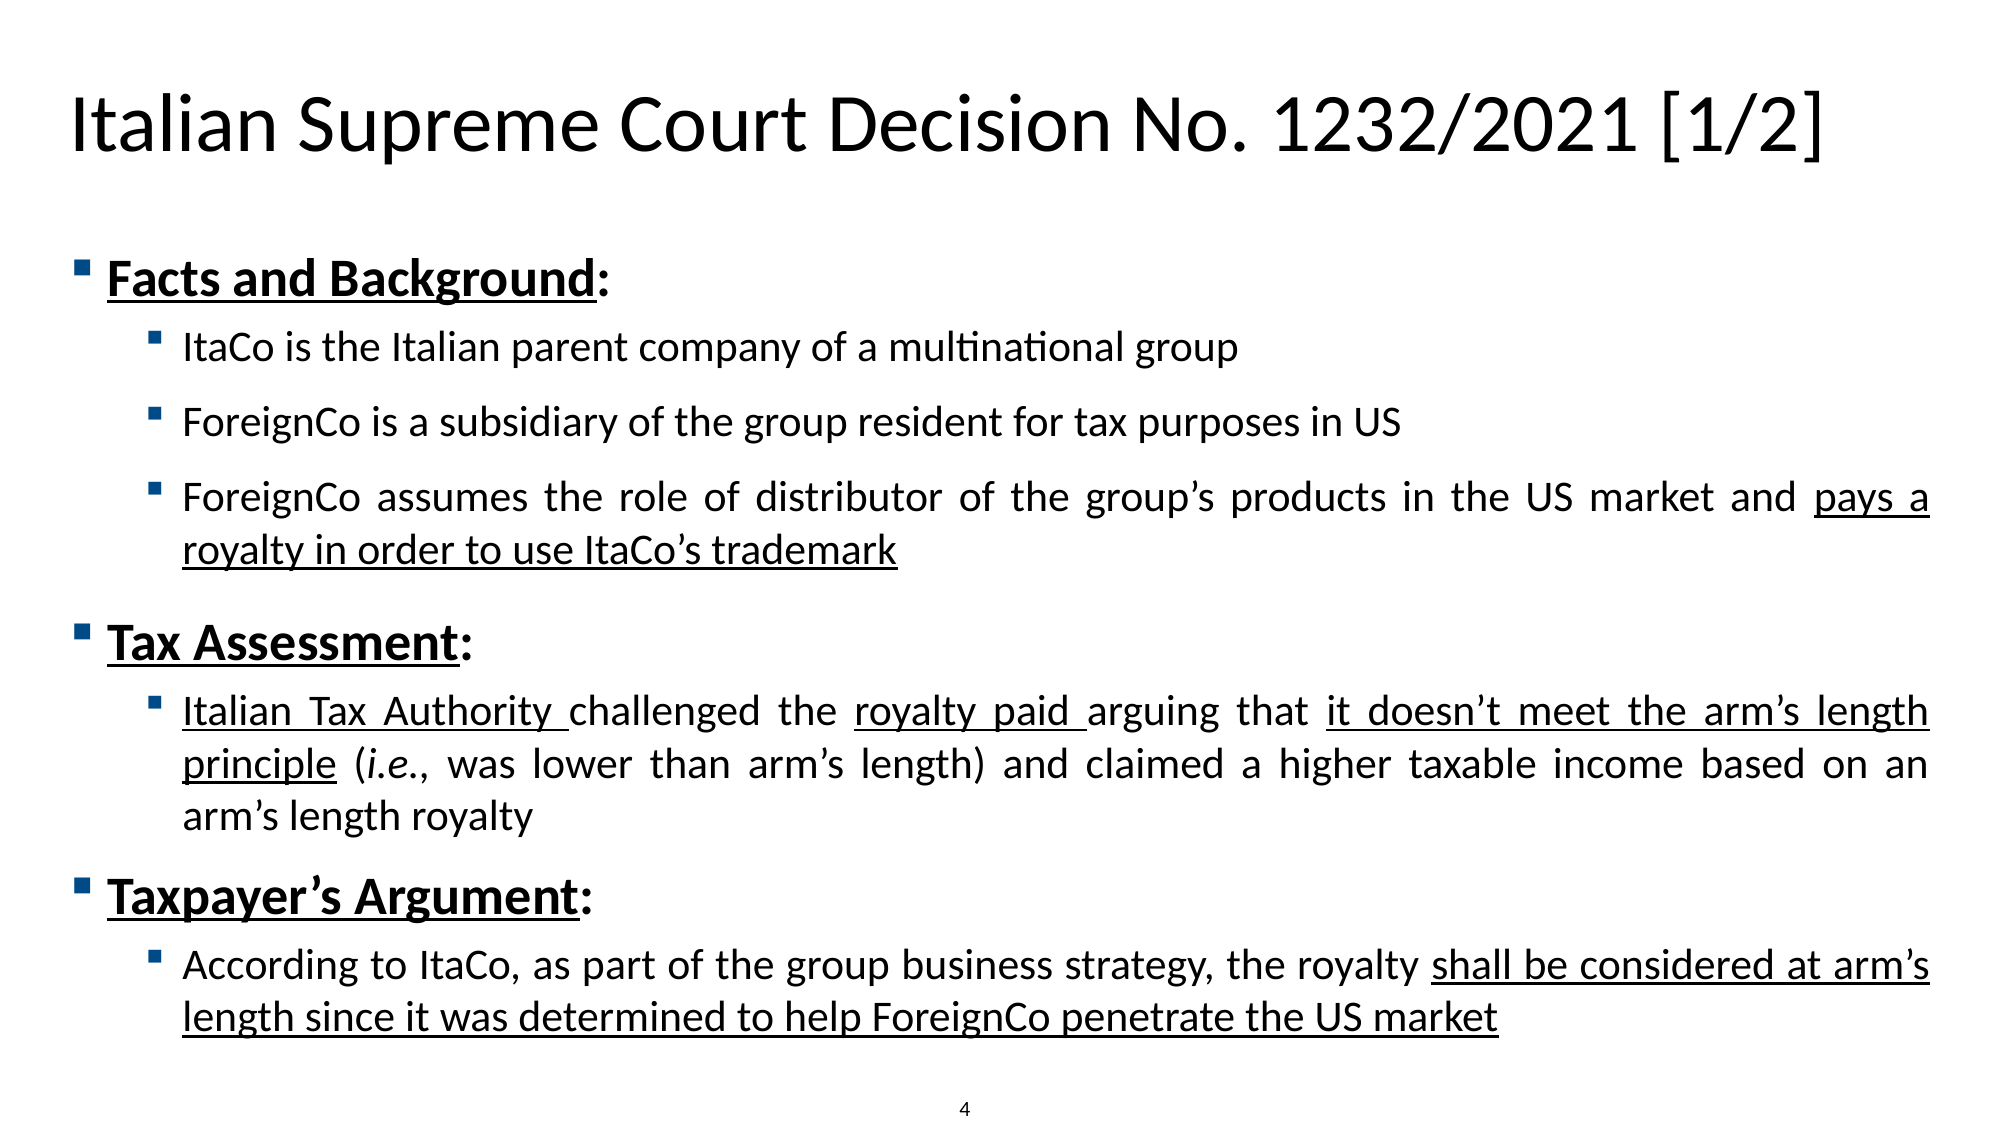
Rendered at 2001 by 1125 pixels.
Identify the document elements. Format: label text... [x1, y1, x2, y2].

text_box Facts and Background: ItaCo is the Italian parent company of a multinational group ForeignCo is a subsidiary of the group resident for tax purposes in US ForeignCo assumes the role of distributor of the group’s products in the US market and pays a royalty in order to use ItaCo’s trademark Tax Assessment: Italian Tax Authority challenged the royalty paid arguing that it doesn’t meet the arm’s length principle (i.e., was lower than arm’s length) and claimed a higher taxable income based on an arm’s length royalty Taxpayer’s Argument: According to ItaCo, as part of the group business strategy, the royalty shall be considered at arm’s length since it was determined to help ForeignCo penetrate the US market [54, 234, 1945, 1067]
title Italian Supreme Court Decision No. 1232/2021 [1/2] [54, 30, 1945, 219]
